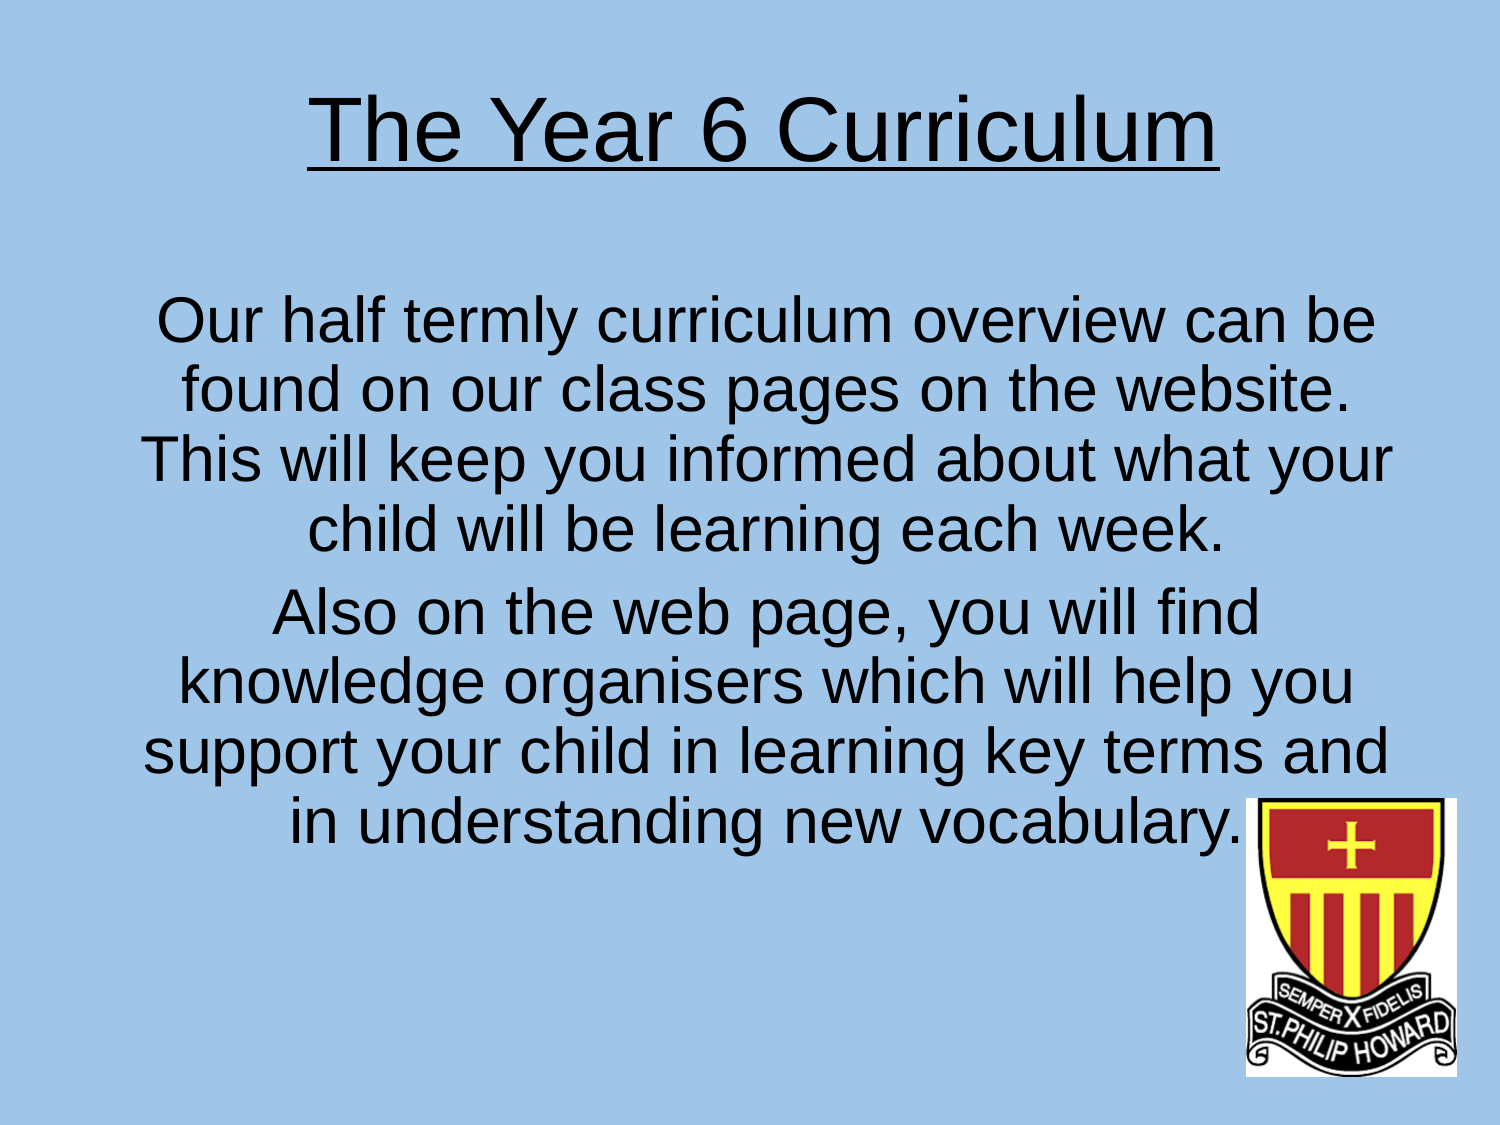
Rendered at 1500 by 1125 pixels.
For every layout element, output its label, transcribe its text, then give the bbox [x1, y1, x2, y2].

title The Year 6 Curriculum [88, 31, 1439, 219]
picture [1245, 798, 1457, 1078]
text_box Our half termly curriculum overview can be found on our class pages on the website. This will keep you informed about what your child will be learning each week. Also on the web page, you will find knowledge organisers which will help you support your child in learning key terms and in understanding new vocabulary. [123, 278, 1411, 894]
